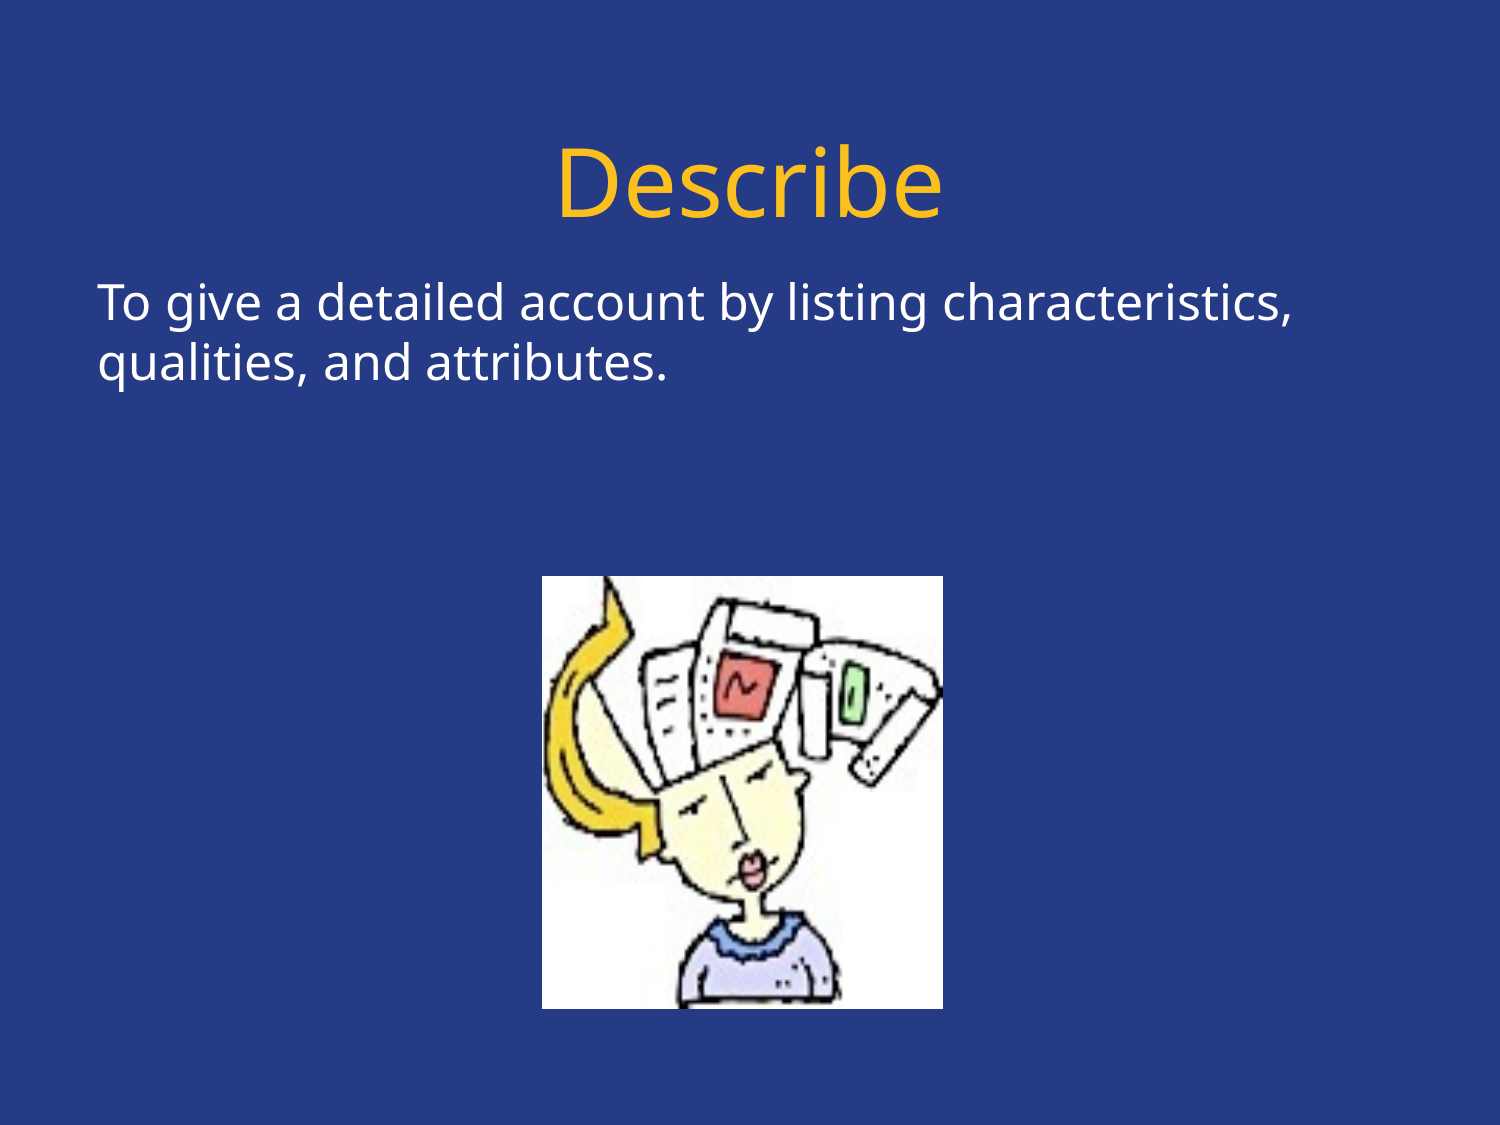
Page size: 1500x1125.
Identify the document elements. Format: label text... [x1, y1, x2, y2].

list To give a detailed account by listing characteristics, qualities, and attributes. [89, 261, 1410, 976]
picture [542, 576, 944, 1009]
title Describe [89, 17, 1410, 238]
